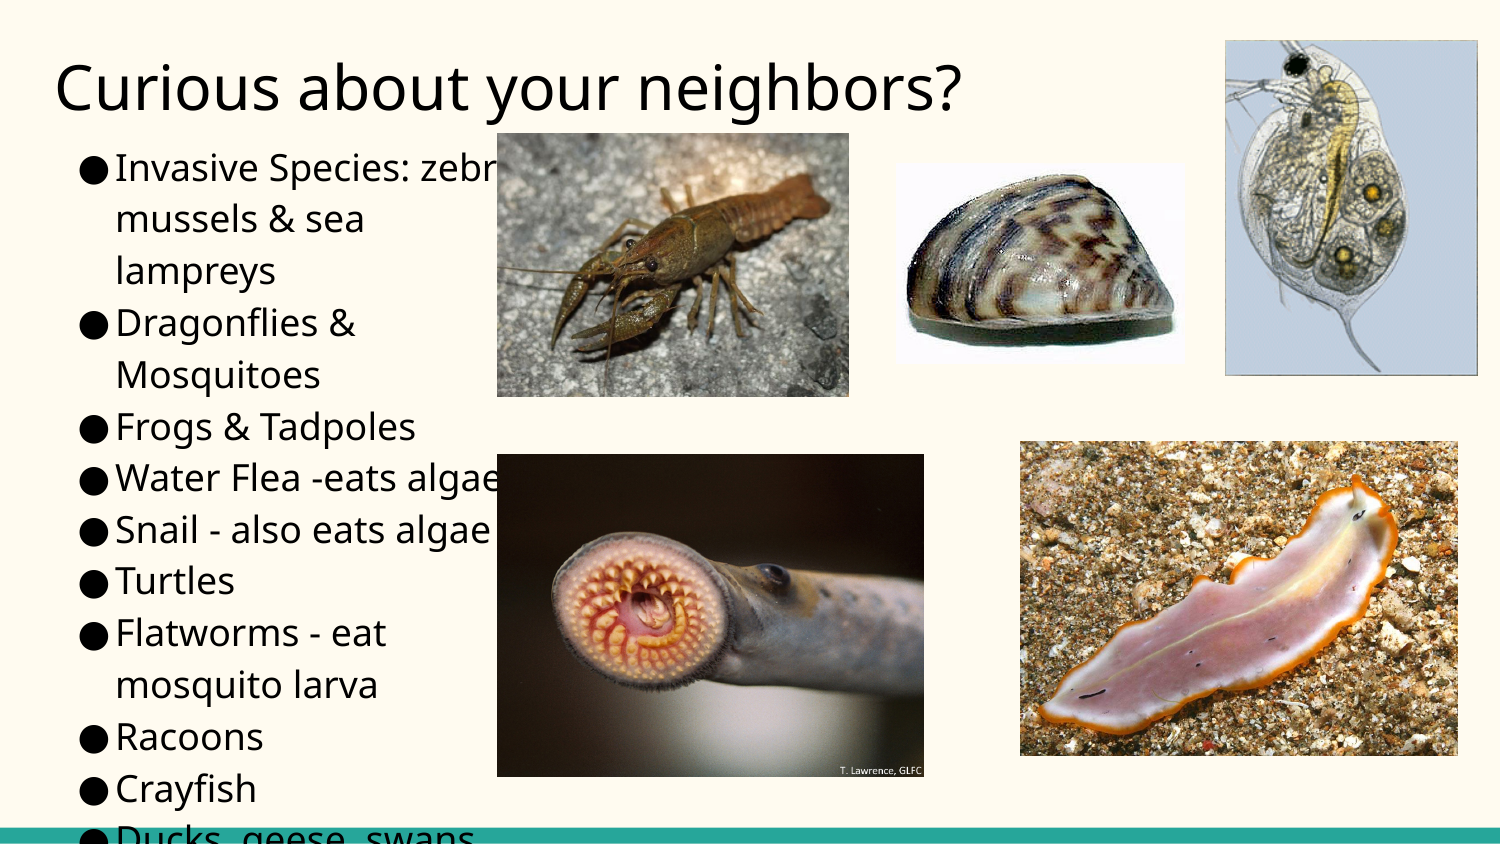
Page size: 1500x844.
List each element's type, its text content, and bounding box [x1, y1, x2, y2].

picture [1225, 40, 1479, 376]
list Invasive Species: zebra mussels & sea lampreys Dragonflies & Mosquitoes Frogs & Tadpoles Water Flea -eats algae Snail - also eats algae Turtles Flatworms - eat mosquito larva Racoons Crayfish Ducks, geese, swans Beavers [25, 122, 543, 680]
picture [896, 163, 1185, 364]
title Curious about your neighbors? [40, 33, 1438, 134]
picture [496, 454, 924, 777]
picture [496, 133, 849, 398]
picture [1020, 441, 1458, 757]
